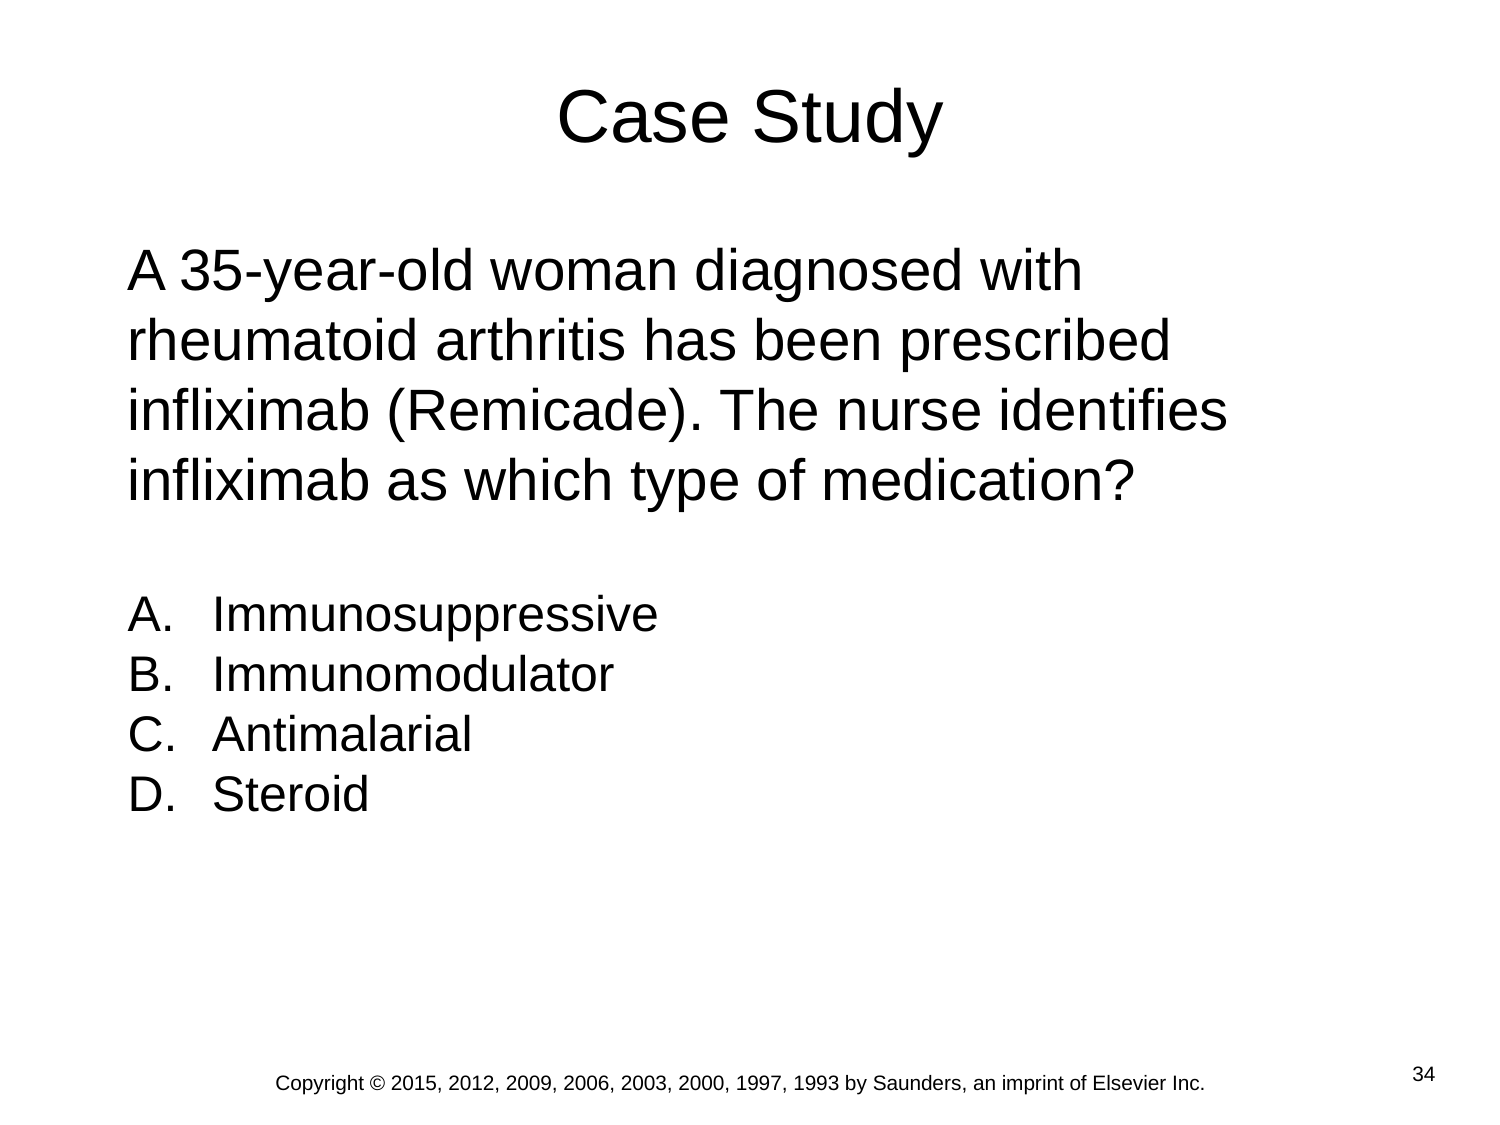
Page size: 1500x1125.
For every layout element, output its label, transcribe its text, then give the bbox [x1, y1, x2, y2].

list A 35-year-old woman diagnosed with rheumatoid arthritis has been prescribed infliximab (Remicade). The nurse identifies infliximab as which type of medication? Immunosuppressive Immunomodulator Antimalarial Steroid [112, 224, 1388, 1000]
footer Copyright © 2015, 2012, 2009, 2006, 2003, 2000, 1997, 1993 by Saunders, an imprint of Elsevier Inc. [256, 1062, 1225, 1125]
title Case Study [112, 0, 1388, 224]
